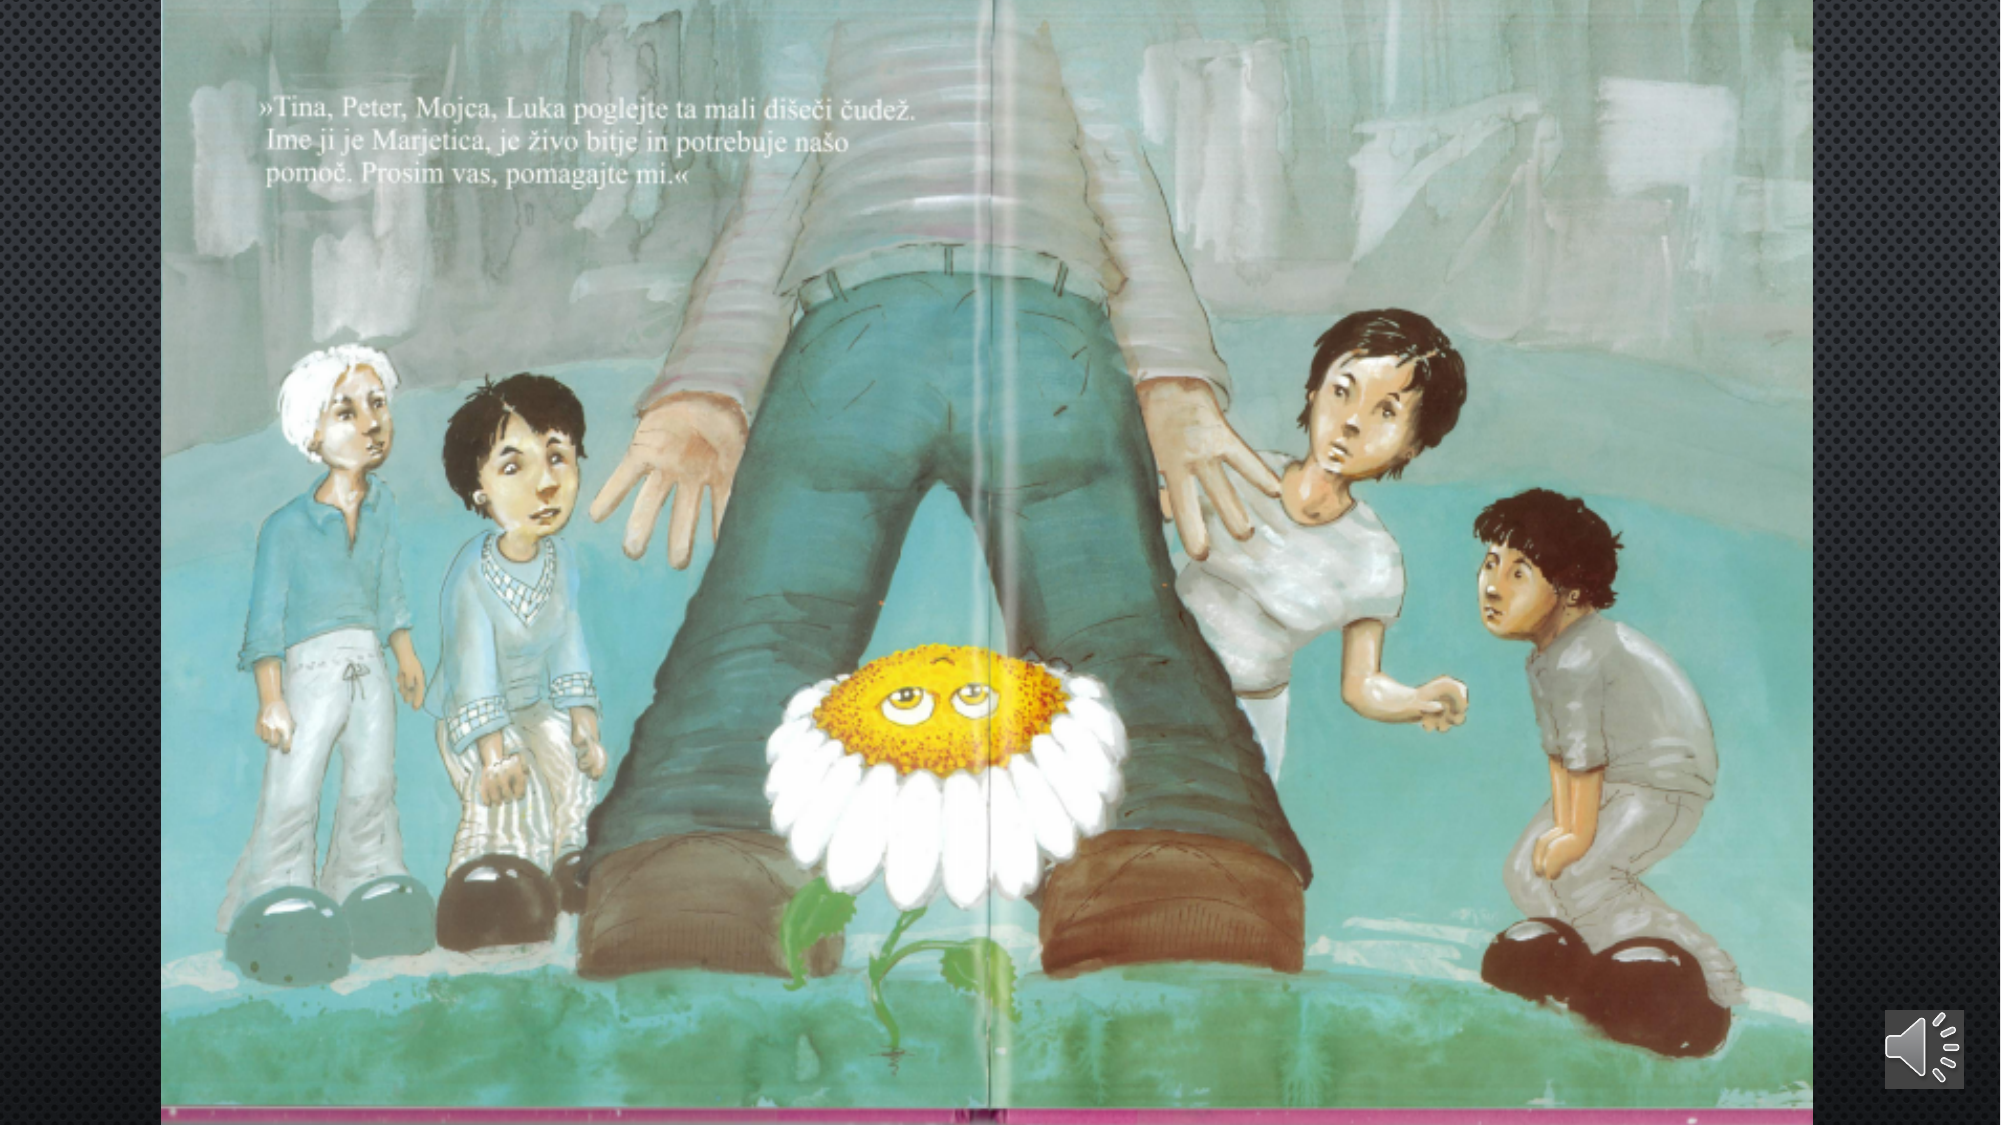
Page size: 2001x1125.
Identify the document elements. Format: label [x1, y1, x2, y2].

picture [160, 0, 1813, 1125]
picture [1884, 1009, 1965, 1090]
